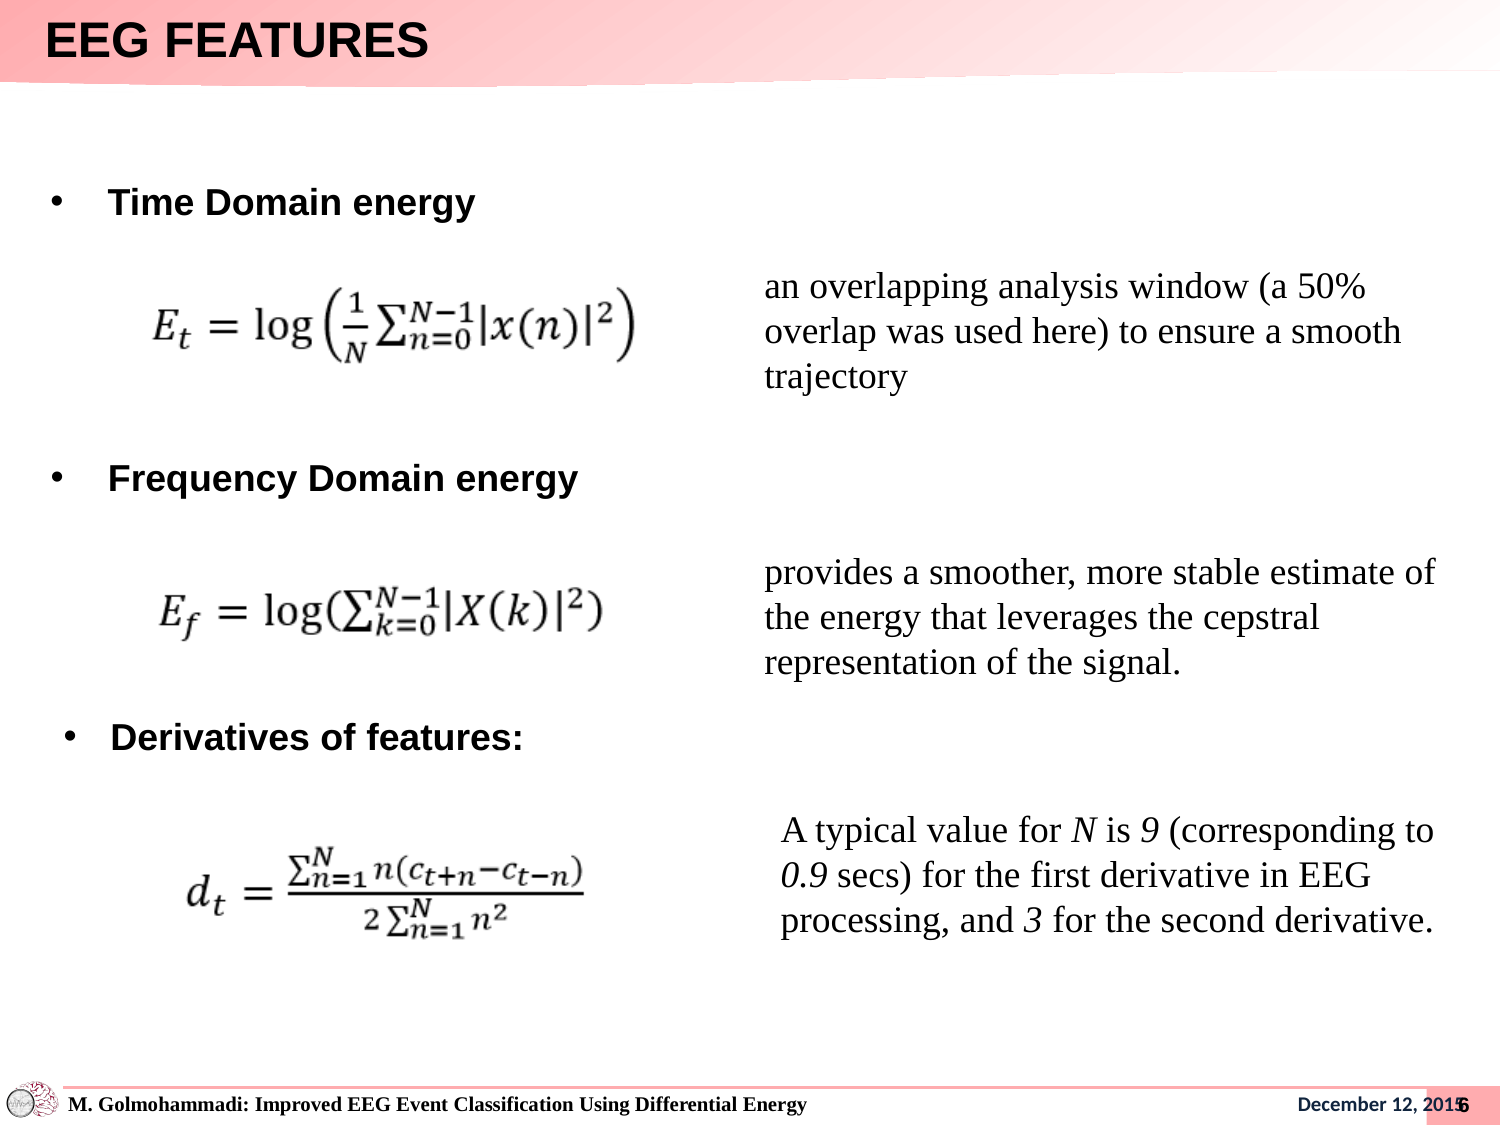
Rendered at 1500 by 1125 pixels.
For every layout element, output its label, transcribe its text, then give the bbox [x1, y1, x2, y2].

picture [6, 1081, 59, 1118]
text_box provides a smoother, more stable estimate of the energy that leverages the cepstral representation of the signal. [749, 539, 1500, 690]
text_box EEG FEATURES [0, 0, 1500, 75]
text_box Derivatives of features: [48, 705, 550, 766]
text_box A typical value for N is 9 (corresponding to 0.9 secs) for the first derivative in EEG processing, and 3 for the second derivative. [765, 797, 1480, 948]
picture [162, 837, 606, 957]
picture [132, 272, 650, 388]
picture [137, 567, 645, 665]
text_box an overlapping analysis window (a 50% overlap was used here) to ensure a smooth trajectory [749, 253, 1500, 404]
text_box Frequency Domain energy [35, 401, 1458, 552]
text_box Time Domain energy [35, 171, 1457, 276]
